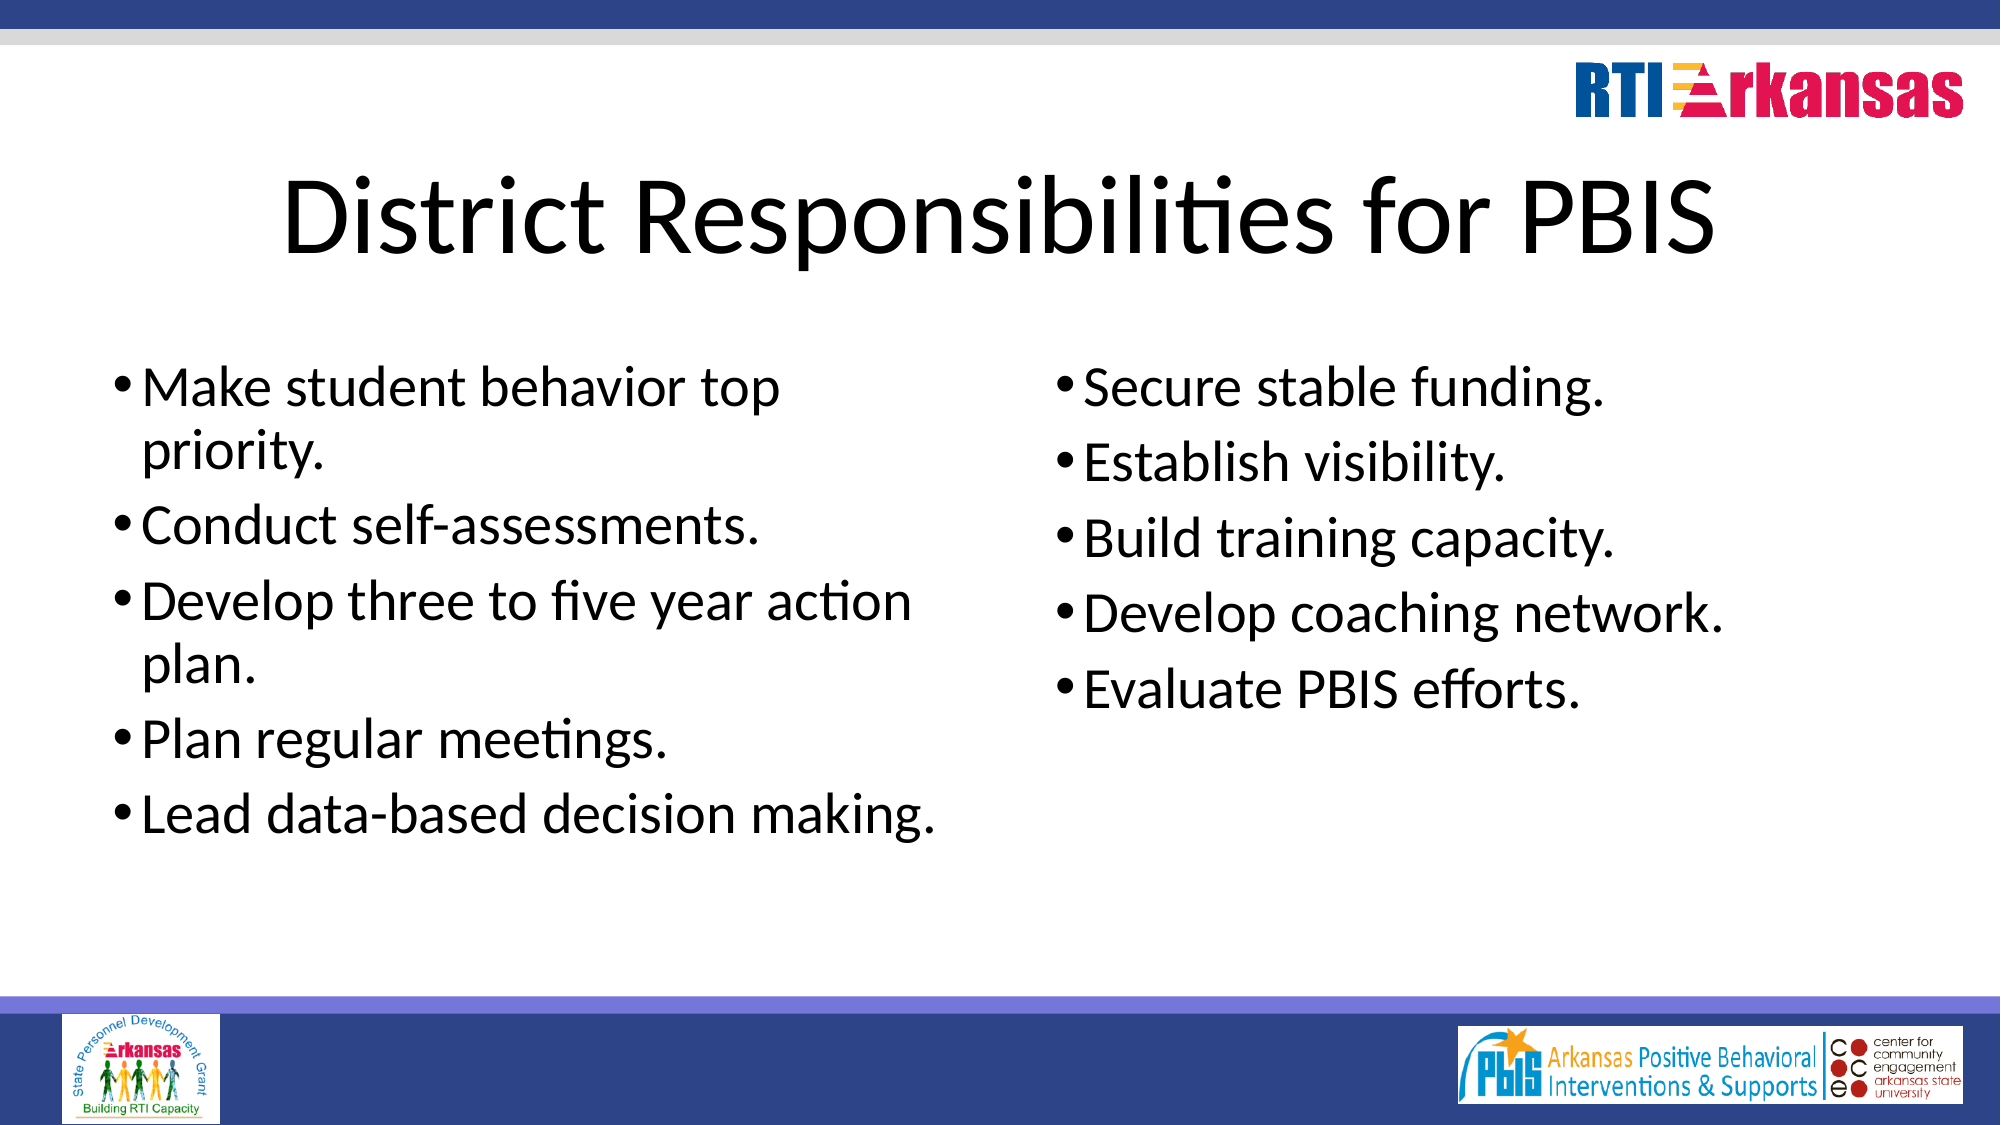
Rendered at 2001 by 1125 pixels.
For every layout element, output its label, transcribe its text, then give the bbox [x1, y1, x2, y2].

picture [1573, 55, 1964, 104]
text_box Secure stable funding. Establish visibility. Build training capacity. Develop coaching network. Evaluate PBIS efforts. [1040, 348, 1901, 861]
picture [1458, 1025, 1964, 1104]
title District Responsibilities for PBIS [0, 104, 2000, 286]
picture [62, 1013, 220, 1124]
list Make student behavior top priority. Conduct self-assessments. Develop three to five year action plan. Plan regular meetings. Lead data-based decision making. [97, 348, 964, 969]
